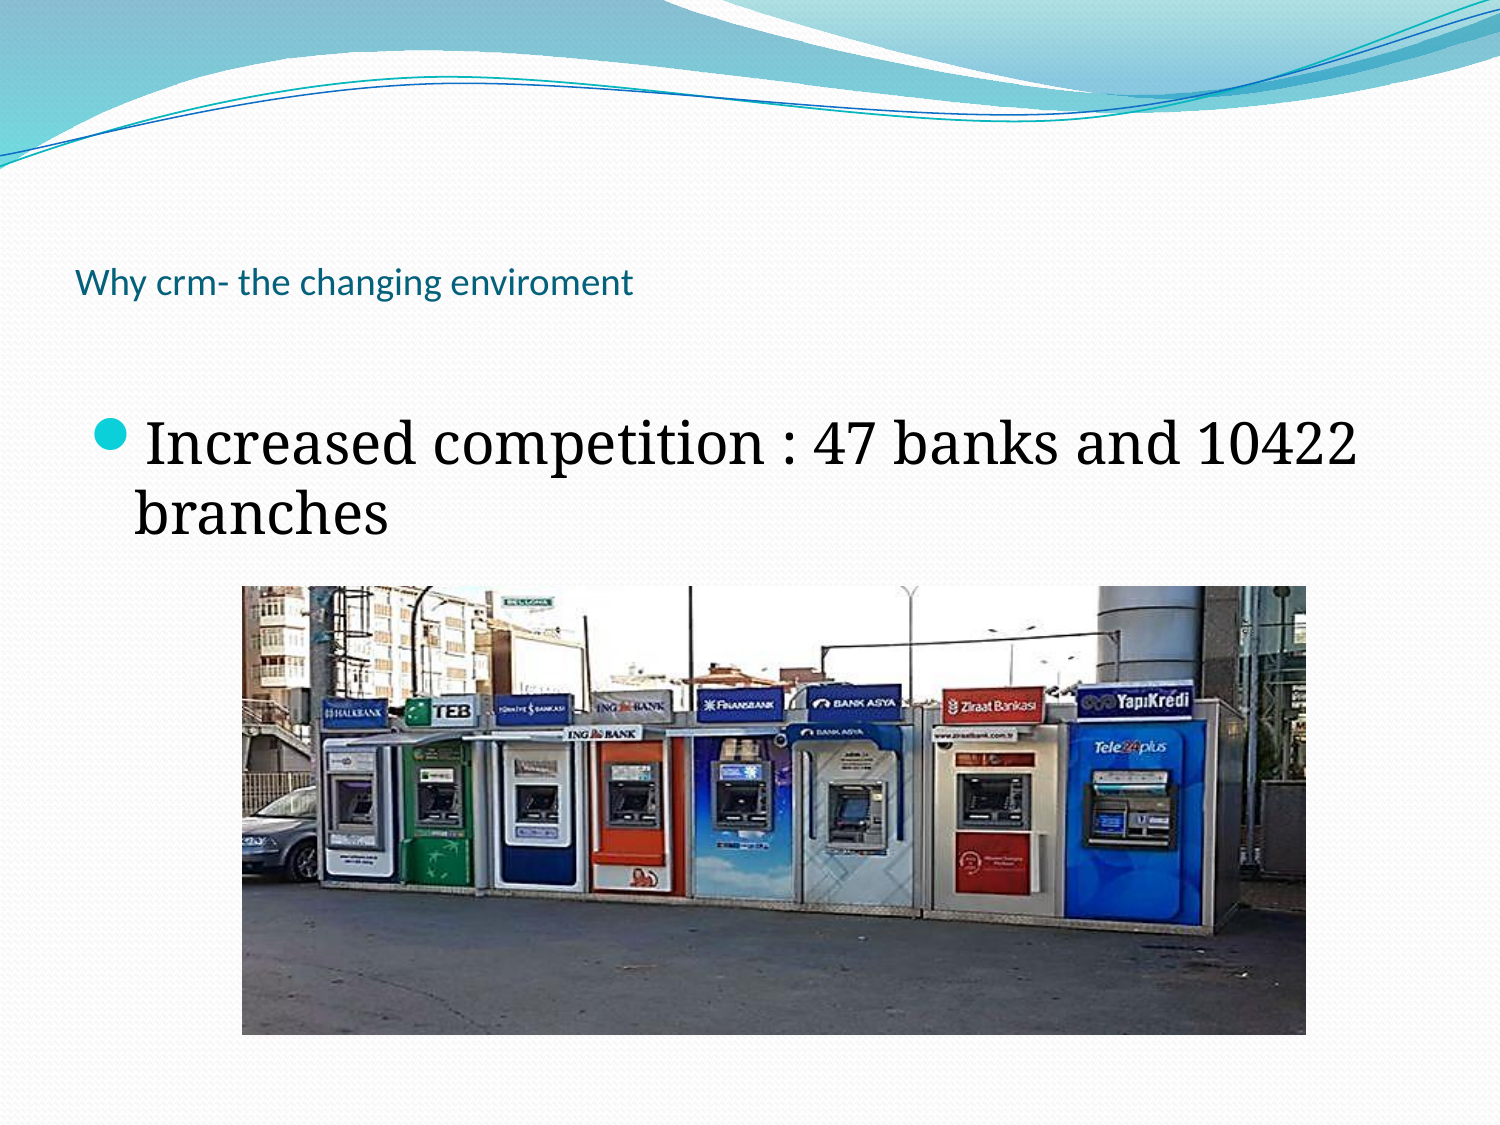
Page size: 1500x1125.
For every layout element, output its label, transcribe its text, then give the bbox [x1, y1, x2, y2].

picture [241, 585, 1306, 1036]
title Why crm- the changing enviroment [75, 115, 1425, 303]
list Increased competition : 47 banks and 10422 branches [75, 317, 1425, 1038]
